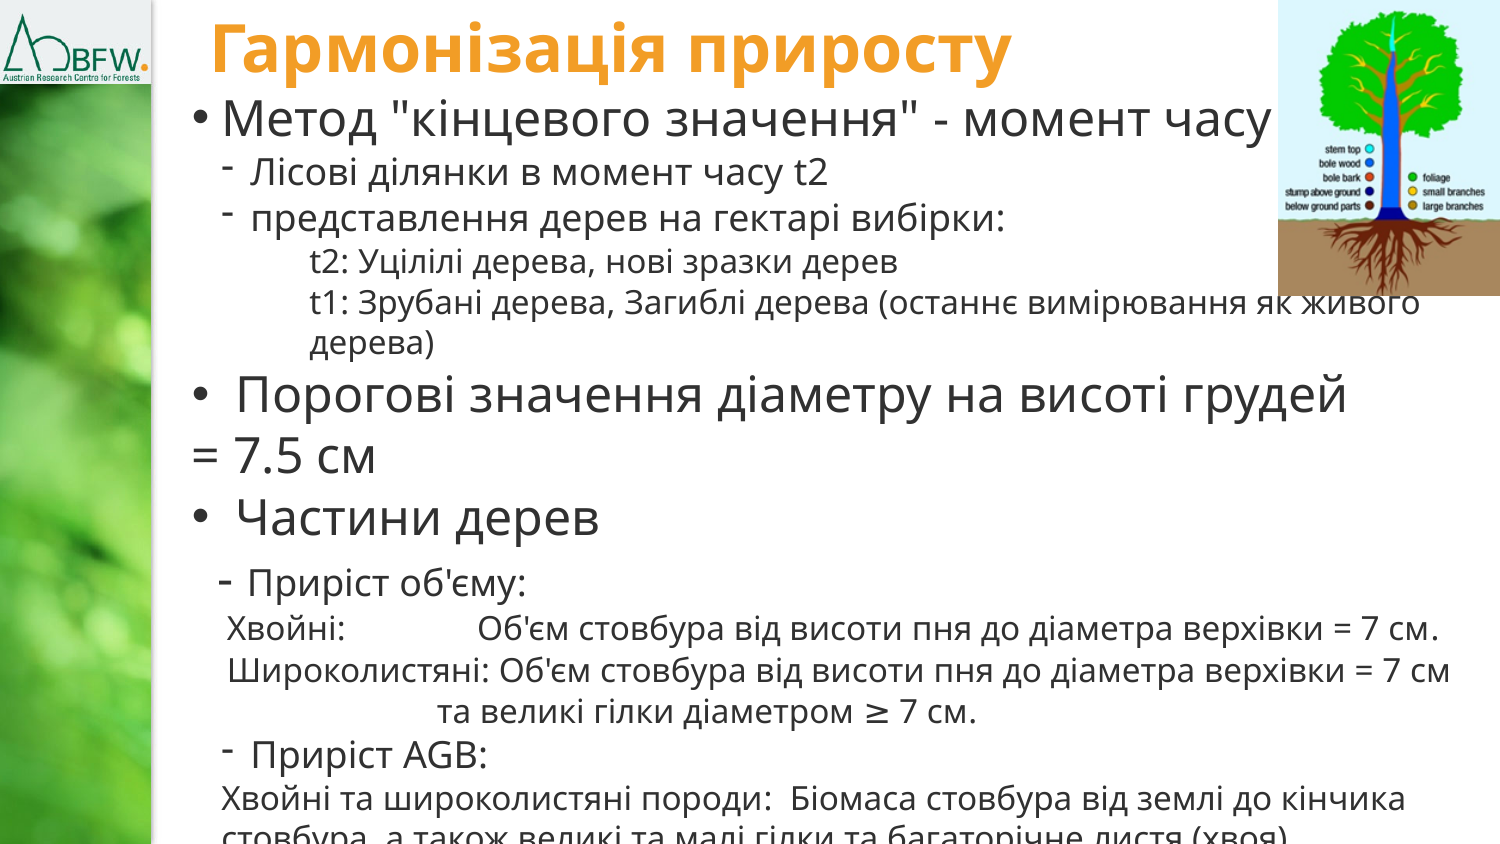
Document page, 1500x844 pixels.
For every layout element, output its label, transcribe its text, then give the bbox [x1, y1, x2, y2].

picture [1278, 0, 1500, 296]
title Гармонізація приросту [195, 0, 1276, 79]
picture [0, 0, 172, 844]
list Метод "кінцевого значення" - момент часу t2 Лісові ділянки в момент часу t2 представлення дерев на гектарі вибірки: t2: Уцілілі дерева, нові зразки дерев t1: Зрубані дерева, Загиблі дерева (останнє вимірювання як живого дерева) Порогові значення діаметру на висоті грудей = 7.5 см Частини дерев - Приріст об'єму: Хвойні: Об'єм стовбура від висоти пня до діаметра верхівки = 7 см. Широколистяні: Об'єм стовбура від висоти пня до діаметра верхівки = 7 см та великі гілки діаметром ≥ 7 см. Приріст AGB: Хвойні та широколистяні породи: Біомаса стовбура від землі до кінчика стовбура, а також великі та малі гілки та багаторічне листя (хвоя). [177, 79, 1500, 783]
